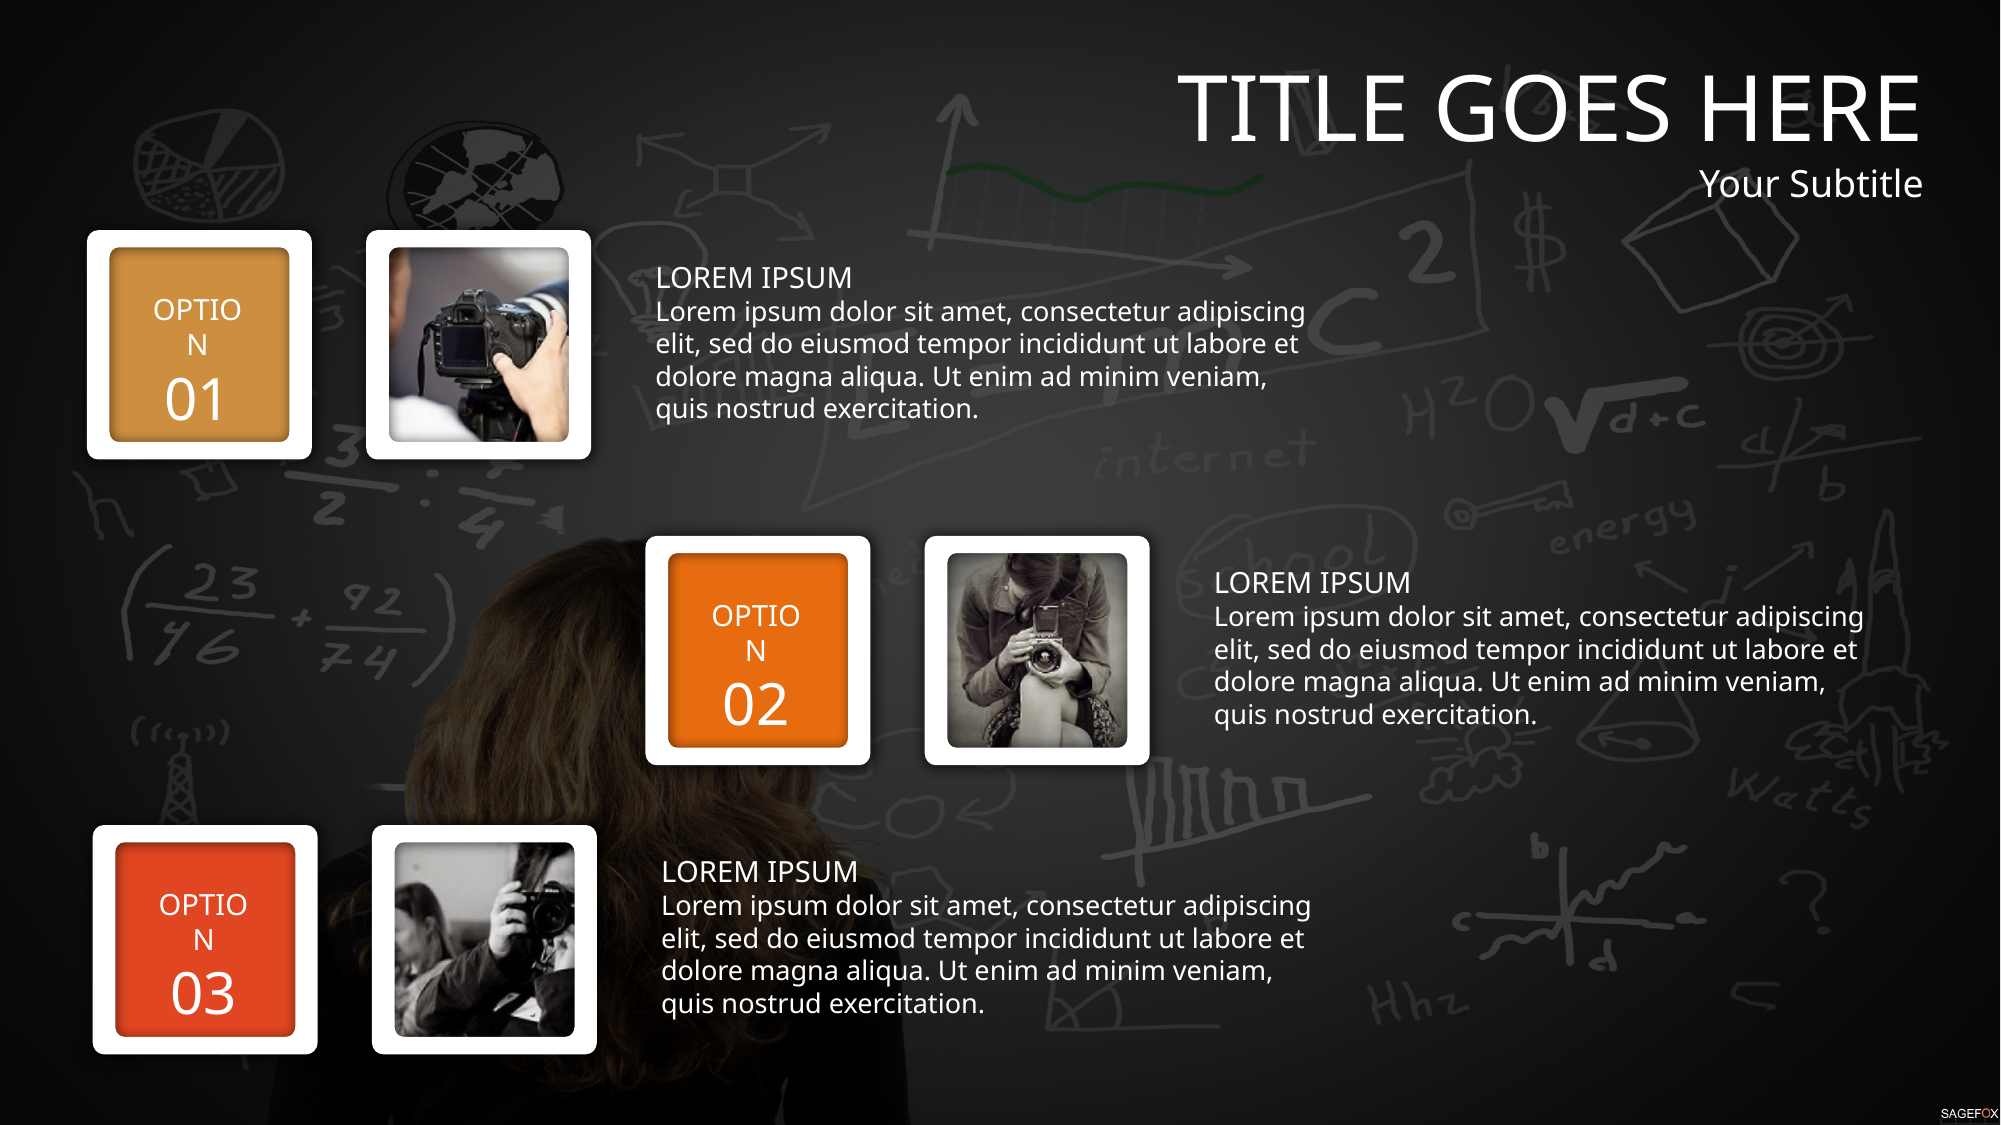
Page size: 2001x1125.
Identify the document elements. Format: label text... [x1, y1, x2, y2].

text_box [371, 825, 597, 1055]
text_box LOREM IPSUM Lorem ipsum dolor sit amet, consectetur adipiscing elit, sed do eiusmod tempor incididunt ut labore et dolore magna aliqua. Ut enim ad minim veniam, quis nostrud exercitation. [651, 848, 1336, 1024]
text_box LOREM IPSUM Lorem ipsum dolor sit amet, consectetur adipiscing elit, sed do eiusmod tempor incididunt ut labore et dolore magna aliqua. Ut enim ad minim veniam, quis nostrud exercitation. [1204, 559, 1889, 735]
picture [0, 0, 2001, 1125]
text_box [645, 535, 871, 766]
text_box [366, 230, 592, 460]
text_box TITLE GOES HERE Your Subtitle [1035, 42, 1939, 212]
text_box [924, 535, 1150, 766]
text_box LOREM IPSUM Lorem ipsum dolor sit amet, consectetur adipiscing elit, sed do eiusmod tempor incididunt ut labore et dolore magna aliqua. Ut enim ad minim veniam, quis nostrud exercitation. [645, 253, 1330, 429]
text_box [92, 825, 318, 1055]
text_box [86, 230, 312, 460]
